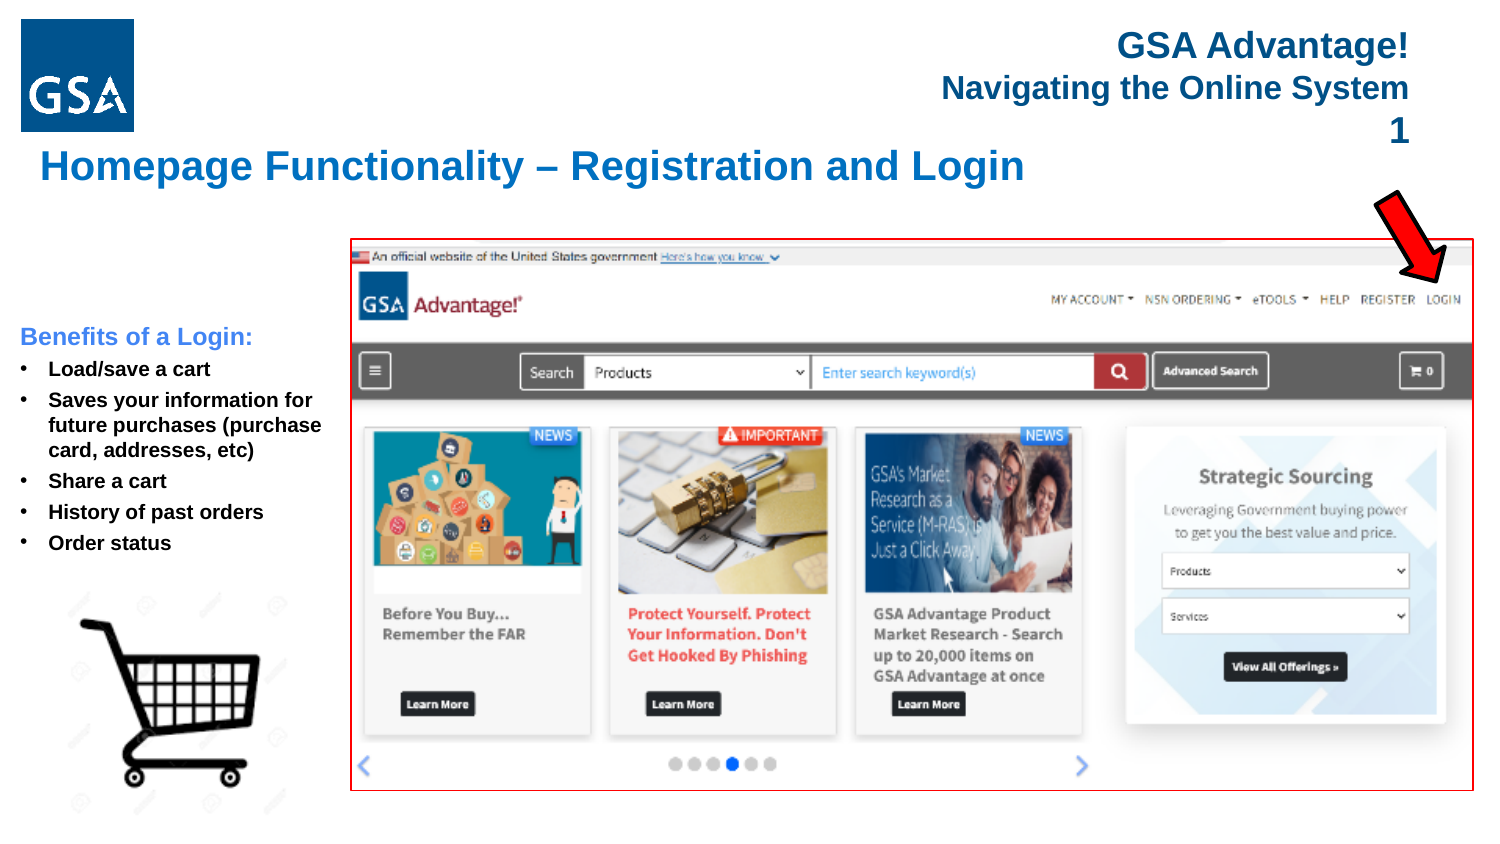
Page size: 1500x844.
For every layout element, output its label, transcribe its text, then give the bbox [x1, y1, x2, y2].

picture [62, 587, 295, 820]
text_box [1375, 191, 1425, 238]
picture [351, 239, 1473, 790]
text_box Homepage Functionality – Registration and Login [24, 141, 1211, 197]
picture [20, 18, 134, 133]
text_box Benefits of a Login: Load/save a cart Saves your information for future purchases (purchase card, addresses, etc) Share a cart History of past orders Order status [5, 282, 346, 612]
title GSA Advantage! Navigating the Online System 1 [66, 18, 1425, 155]
